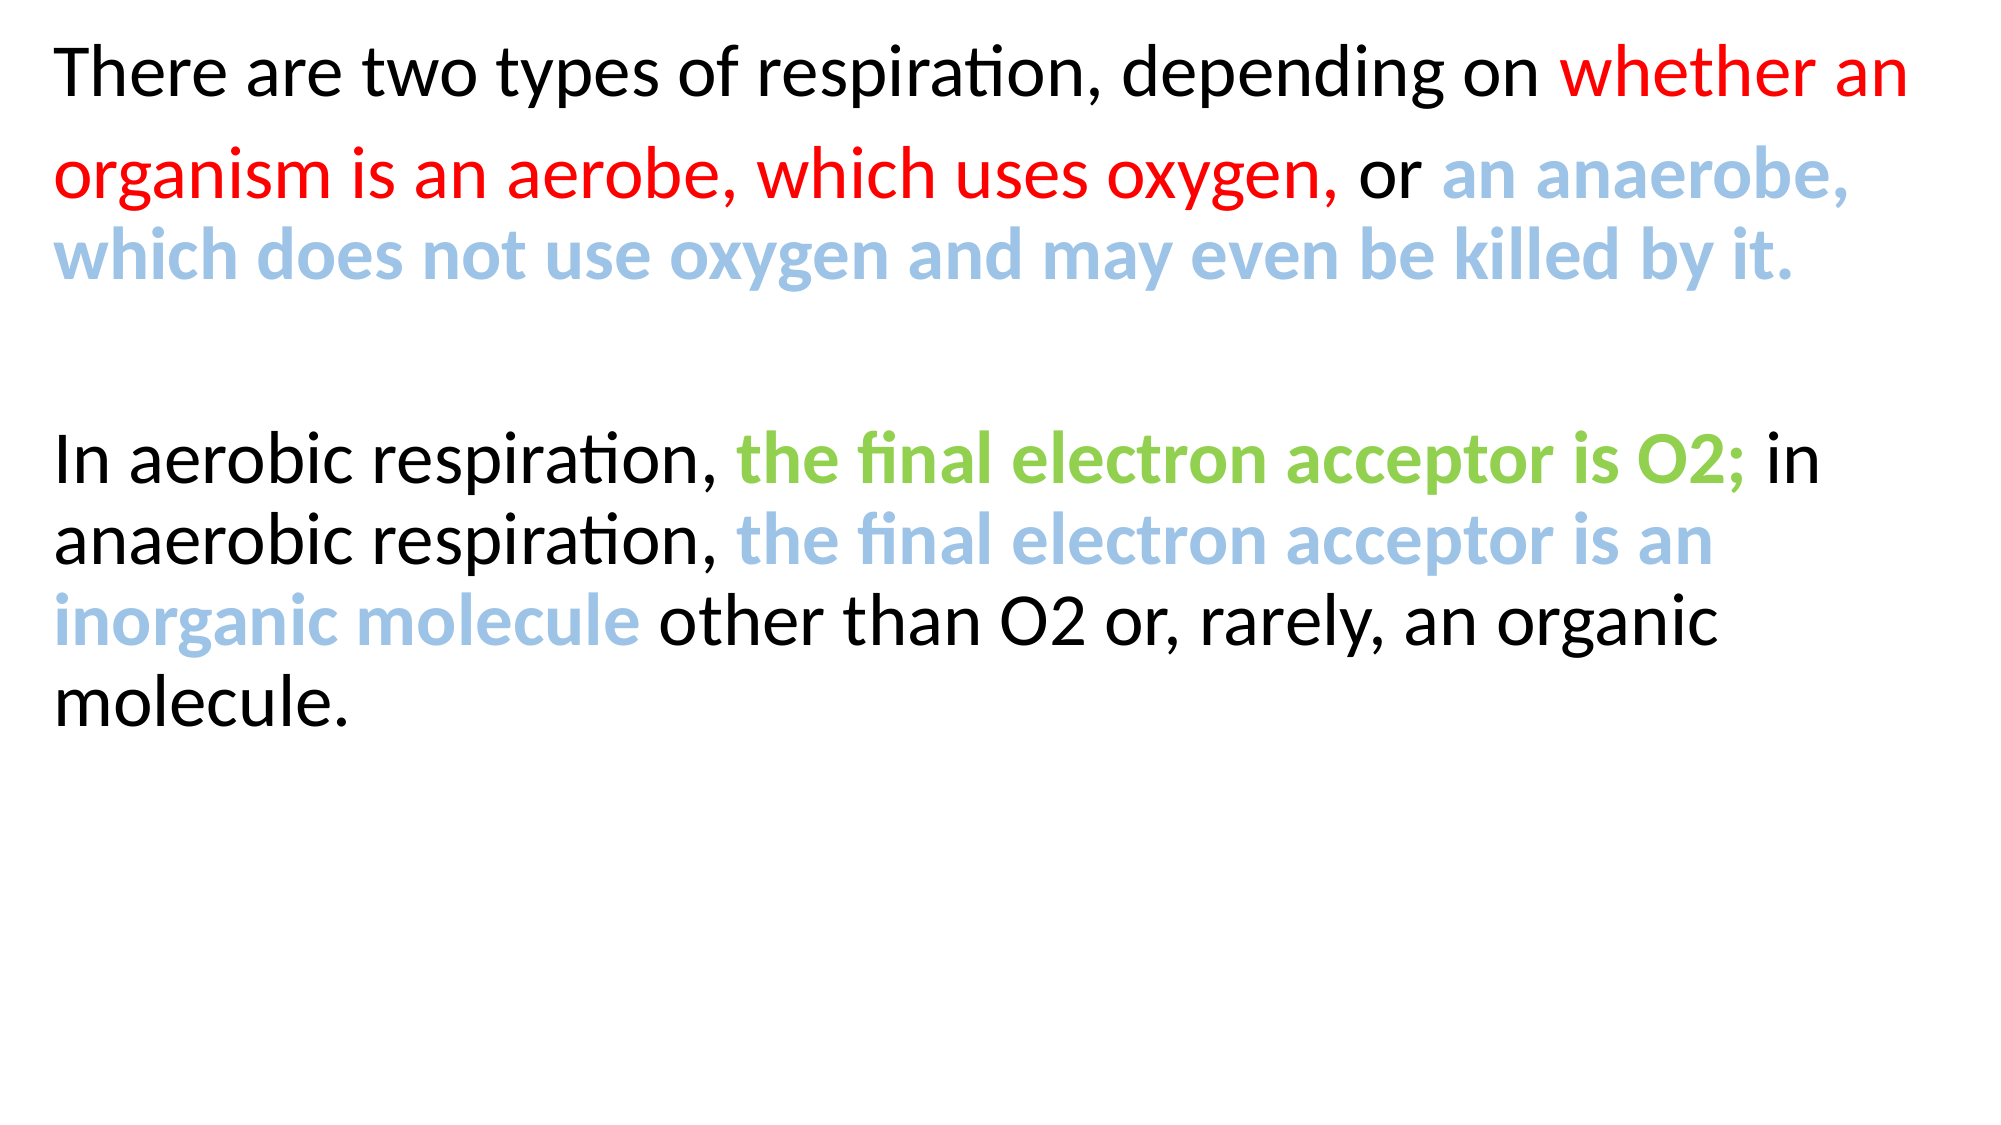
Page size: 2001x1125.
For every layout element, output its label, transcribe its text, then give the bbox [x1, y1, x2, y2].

list There are two types of respiration, depending on whether an organism is an aerobe, which uses oxygen, or an anaerobe, which does not use oxygen and may even be killed by it. In aerobic respiration, the final electron acceptor is O2; in anaerobic respiration, the final electron acceptor is an inorganic molecule other than O2 or, rarely, an organic molecule. [38, 24, 1973, 1088]
